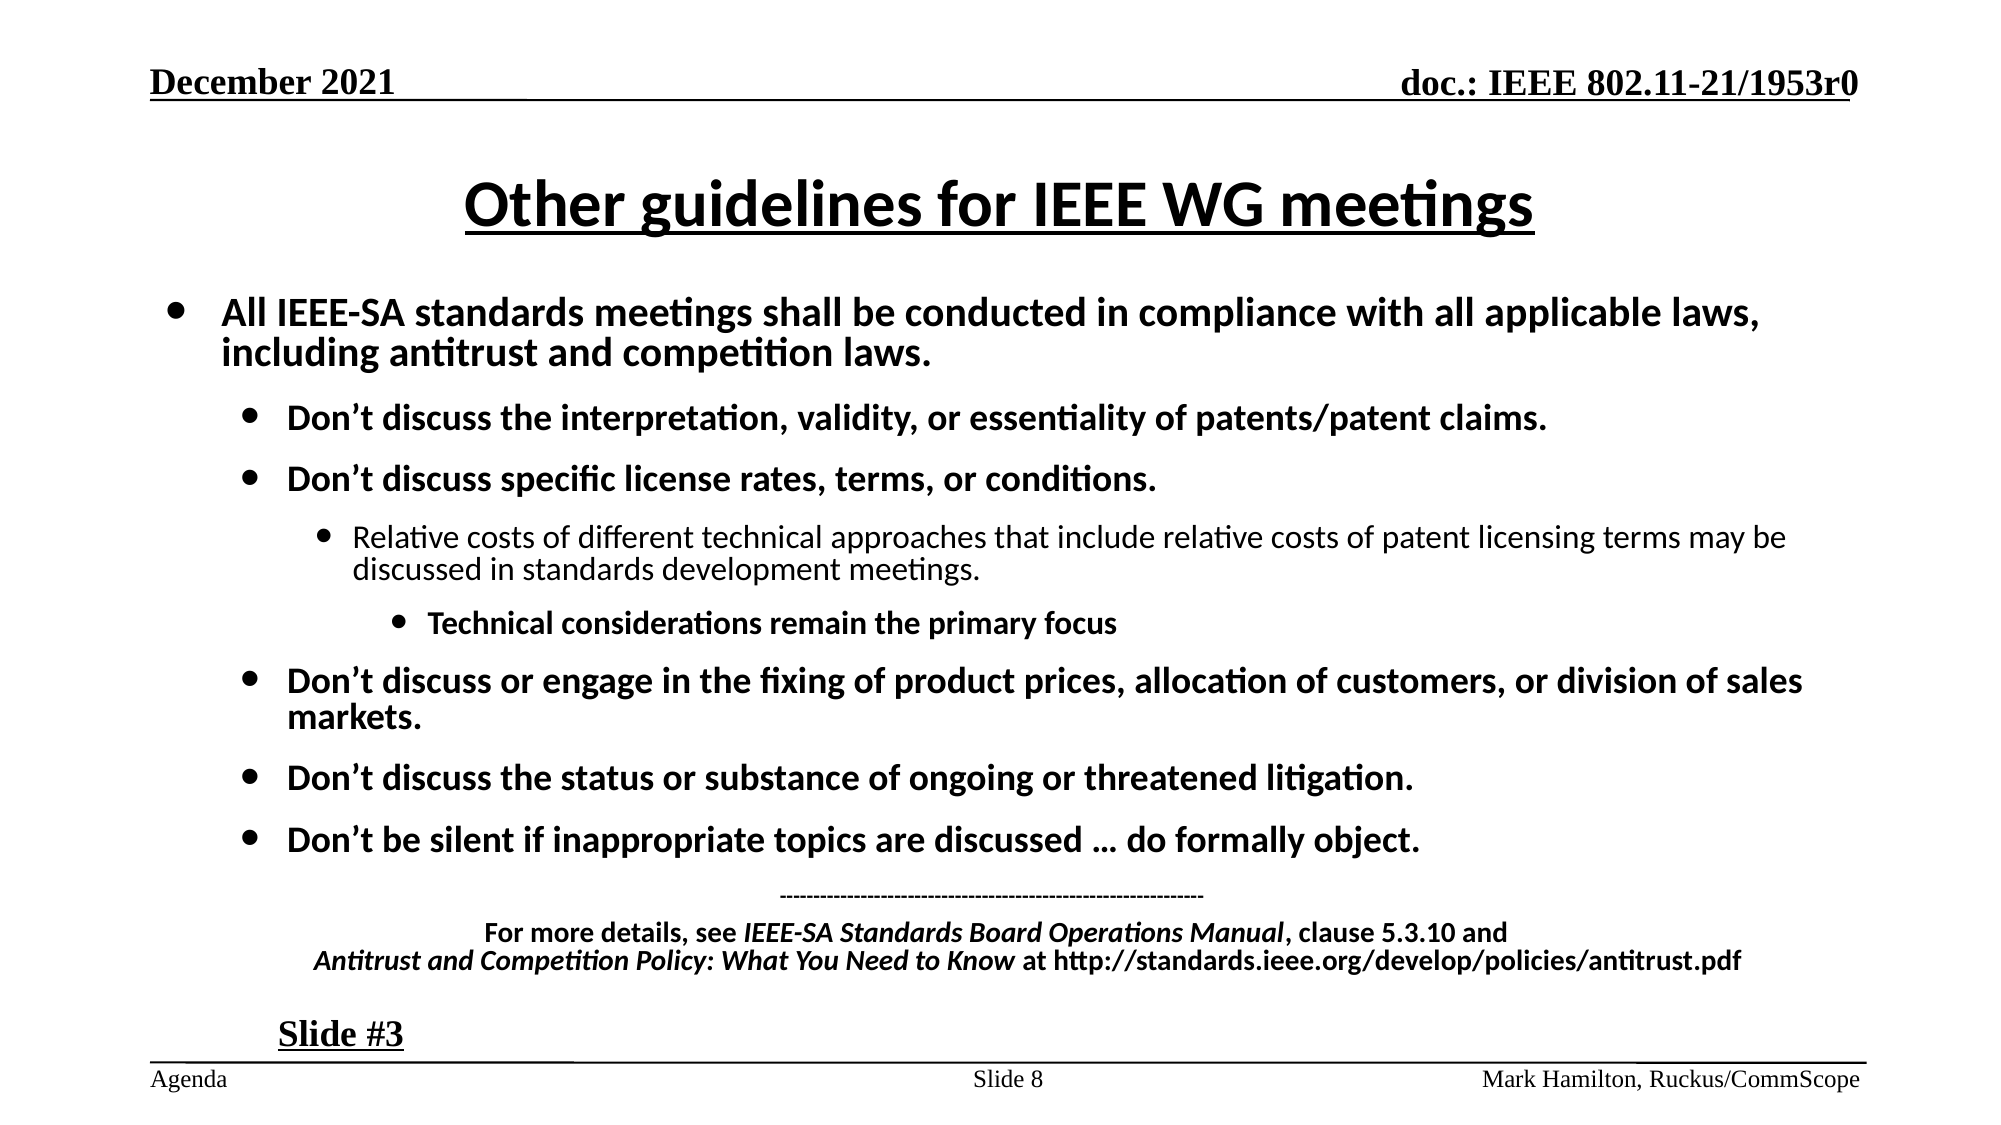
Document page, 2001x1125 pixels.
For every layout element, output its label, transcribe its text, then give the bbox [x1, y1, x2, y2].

text_box Slide #3 [263, 1001, 420, 1062]
title Other guidelines for IEEE WG meetings [149, 112, 1850, 286]
slide_number Slide 8 [950, 1061, 1067, 1123]
list All IEEE-SA standards meetings shall be conducted in compliance with all applicable laws, including antitrust and competition laws. Don’t discuss the interpretation, validity, or essentiality of patents/patent claims. Don’t discuss specific license rates, terms, or conditions. Relative costs of different technical approaches that include relative costs of patent licensing terms may be discussed in standards development meetings. Technical considerations remain the primary focus Don’t discuss or engage in the fixing of product prices, allocation of customers, or division of sales markets. Don’t discuss the status or substance of ongoing or threatened litigation. Don’t be silent if inappropriate topics are discussed … do formally object. --------------------------------------------------------------- For more details, see IEEE-SA Standards Board Operations Manual, clause 5.3.10 and Antitrust and Competition Policy: What You Need to Know at http://standards.ieee.org/develop/policies/antitrust.pdf [149, 286, 1850, 1000]
